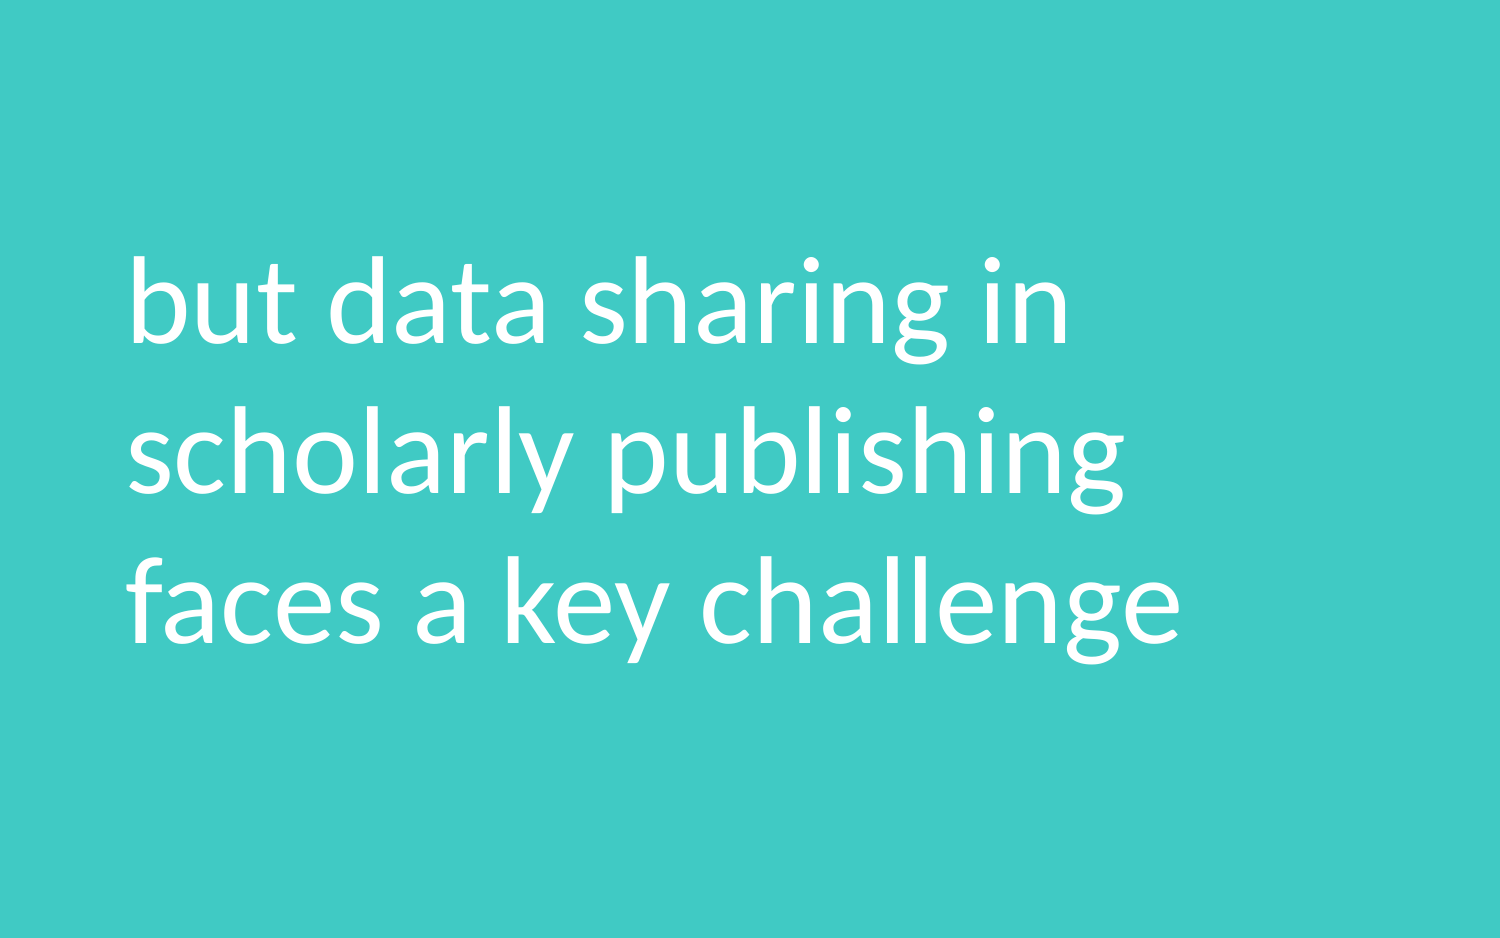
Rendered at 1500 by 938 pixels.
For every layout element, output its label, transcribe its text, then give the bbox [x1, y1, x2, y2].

text_box but data sharing in scholarly publishing faces a key challenge [110, 203, 1249, 500]
